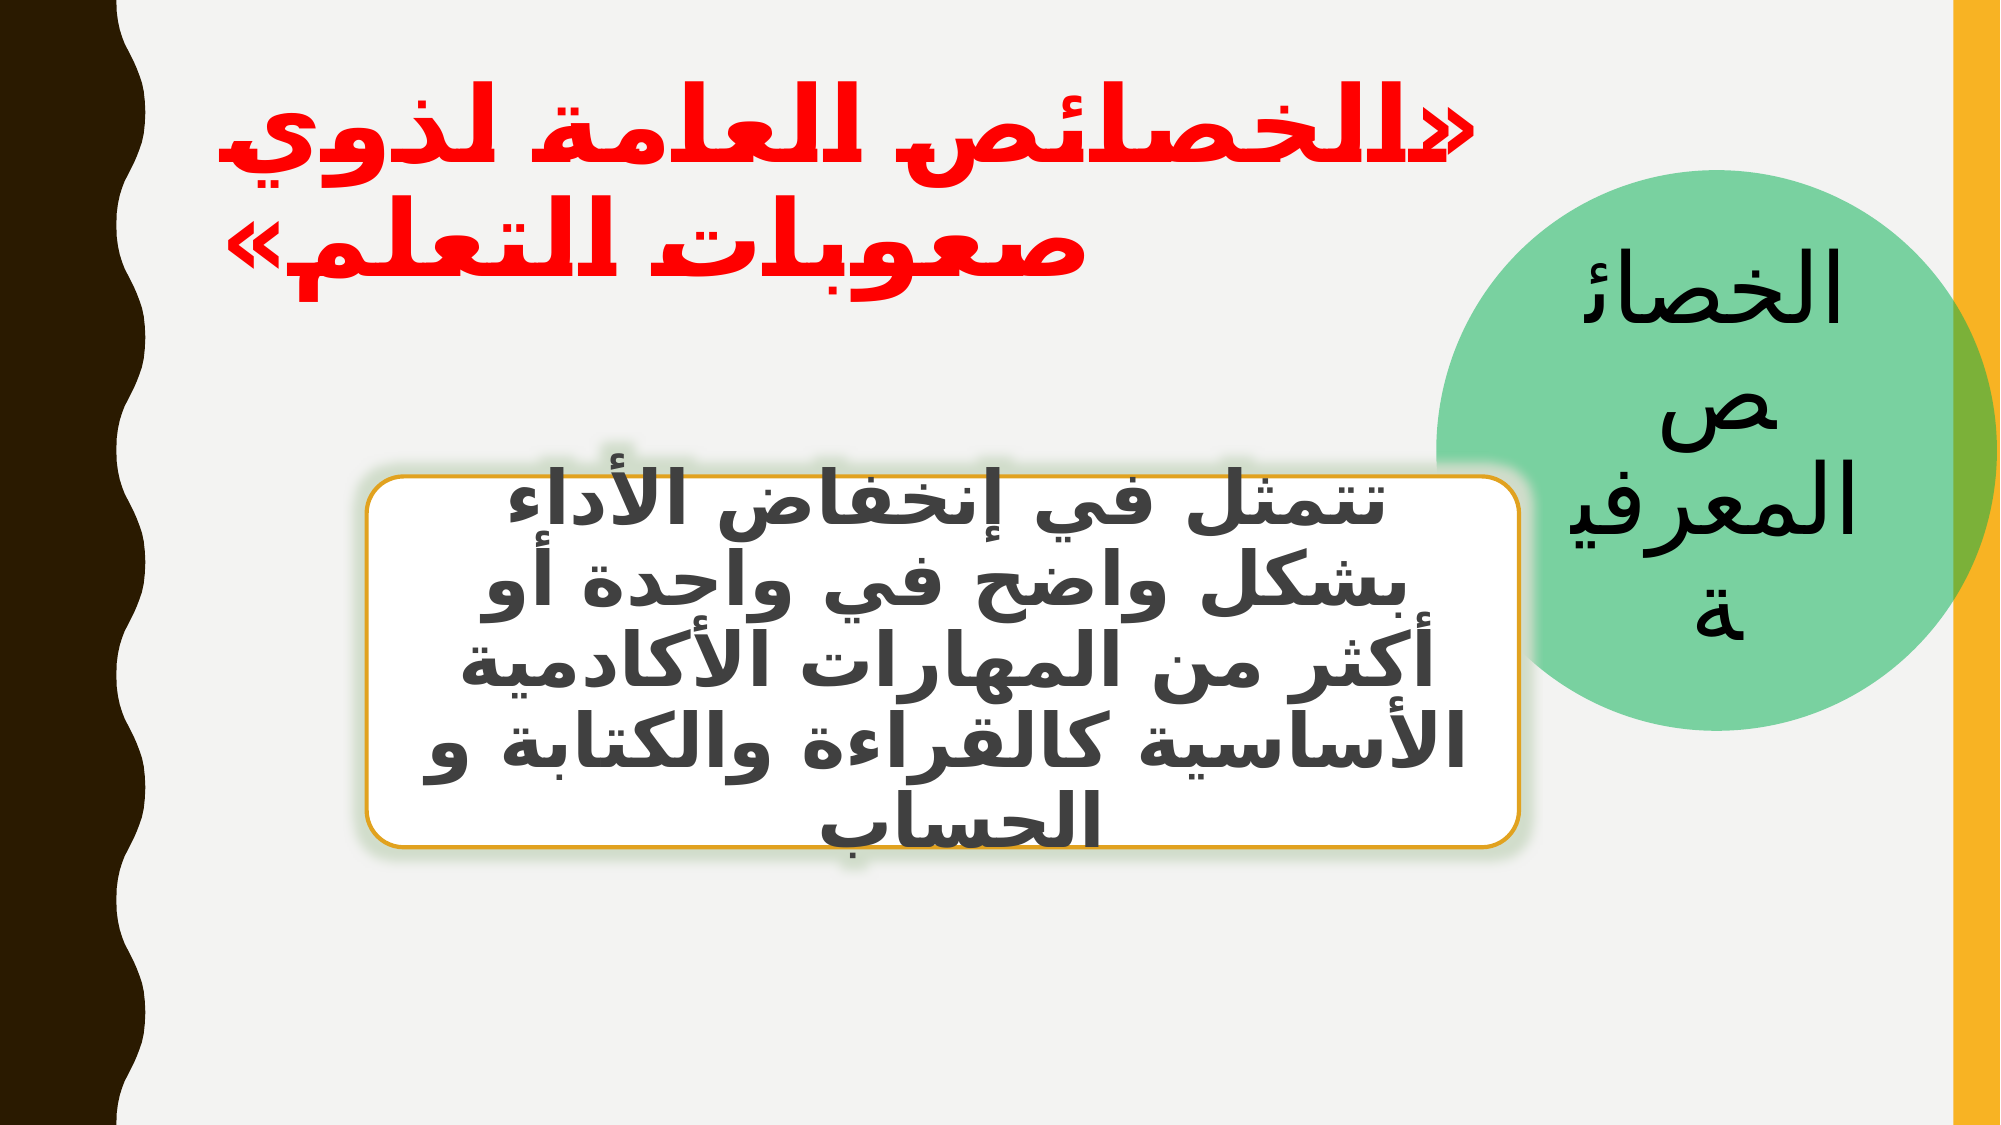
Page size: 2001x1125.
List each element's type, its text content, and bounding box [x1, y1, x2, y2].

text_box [366, 375, 1520, 884]
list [1192, 169, 2000, 732]
title «الخصائص العامة لذوي صعوبات التعلم» [205, 62, 1875, 197]
